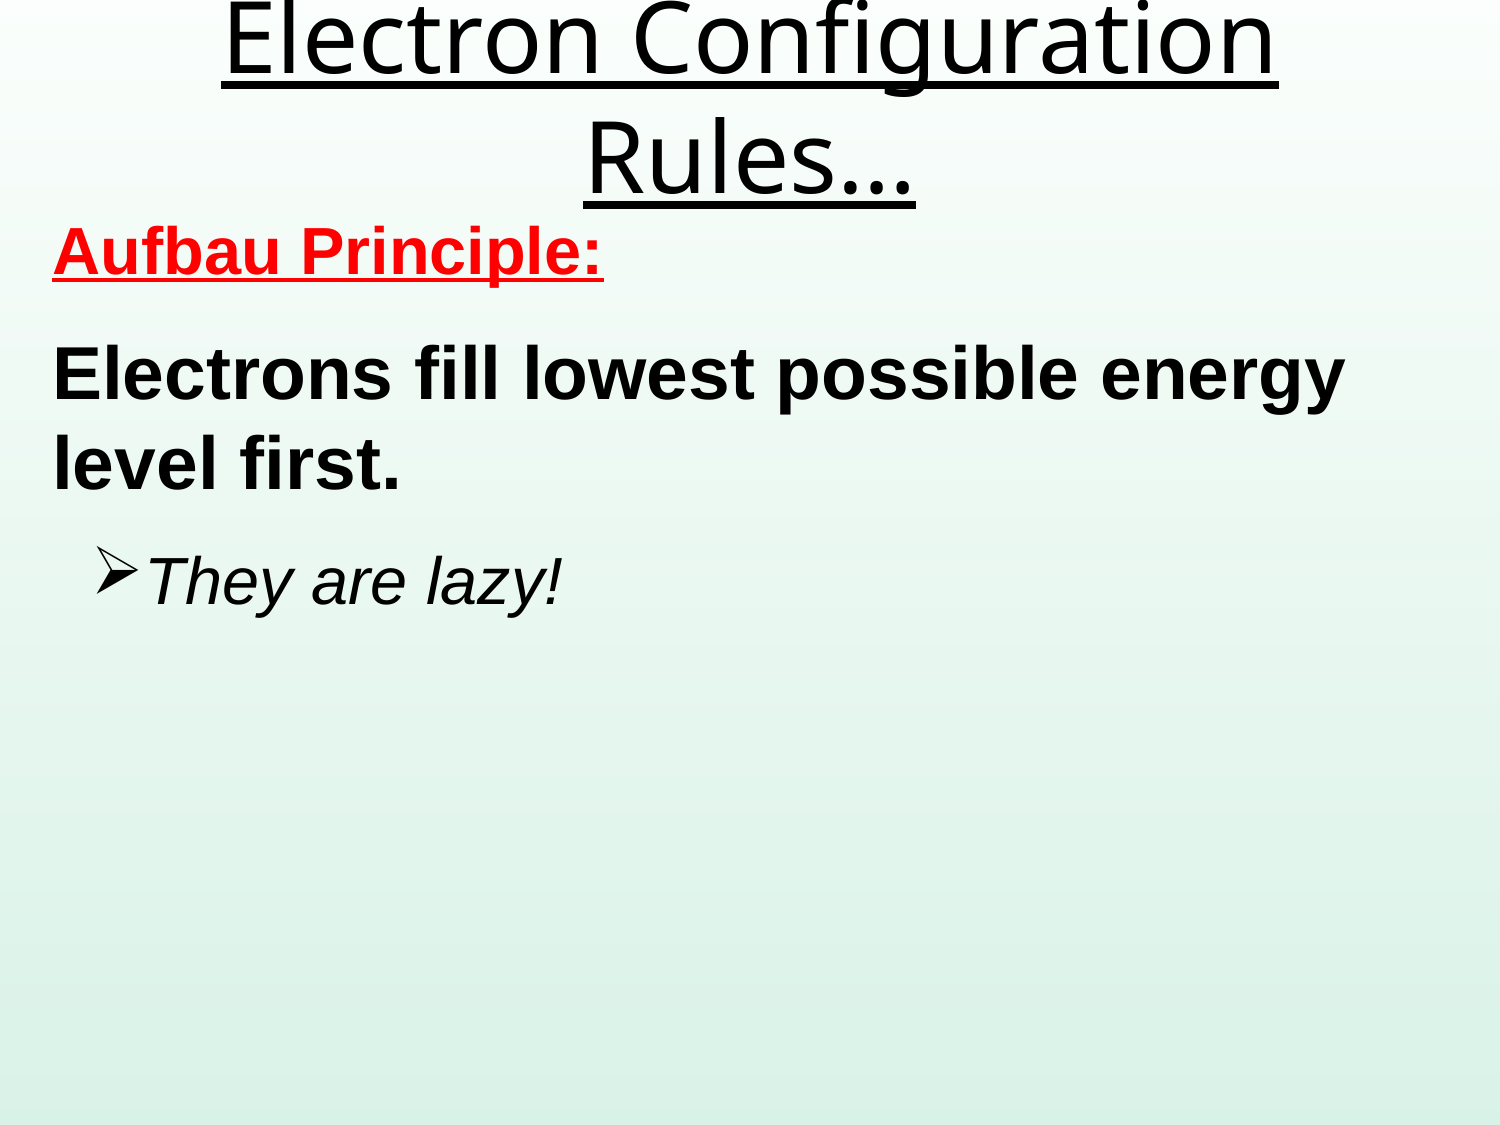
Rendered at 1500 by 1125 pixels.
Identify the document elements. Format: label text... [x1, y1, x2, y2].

title Electron Configuration Rules… [112, 37, 1388, 151]
text_box Aufbau Principle: Electrons fill lowest possible energy level first. They are lazy! [37, 200, 1463, 626]
